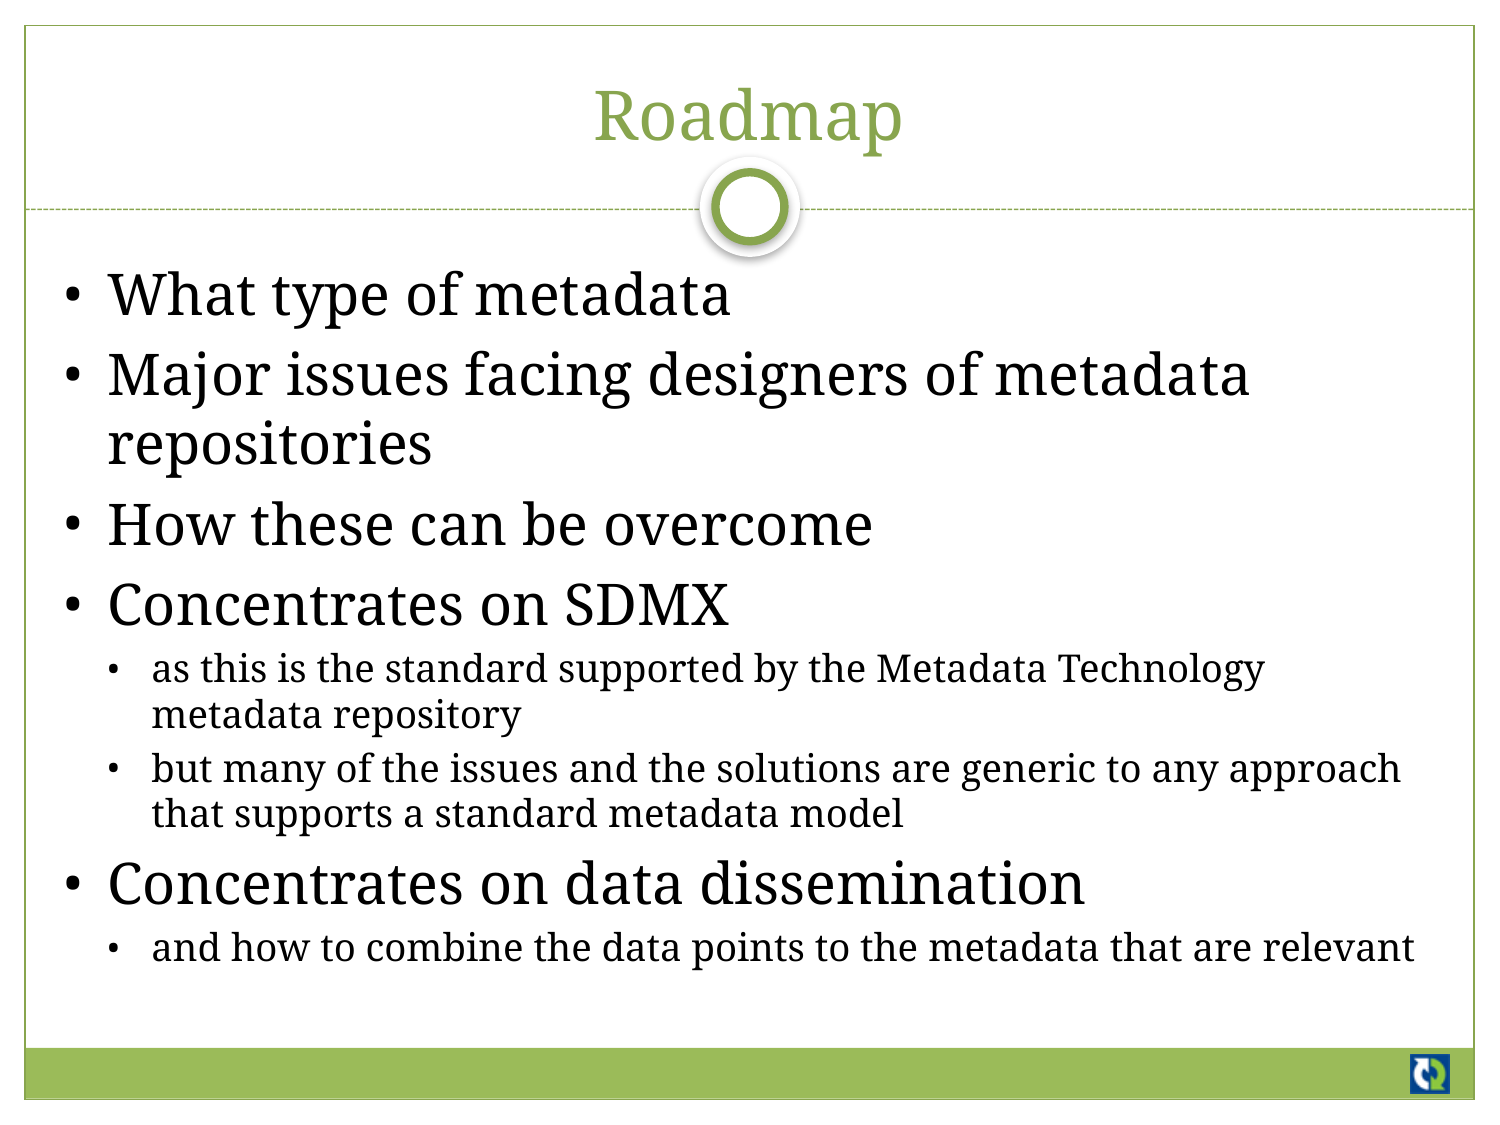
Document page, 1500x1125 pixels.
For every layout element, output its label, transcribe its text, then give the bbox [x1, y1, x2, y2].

picture [1410, 1054, 1450, 1094]
list What type of metadata Major issues facing designers of metadata repositories How these can be overcome Concentrates on SDMX as this is the standard supported by the Metadata Technology metadata repository but many of the issues and the solutions are generic to any approach that supports a standard metadata model Concentrates on data dissemination and how to combine the data points to the metadata that are relevant [49, 250, 1445, 1001]
title Roadmap [49, 37, 1450, 162]
